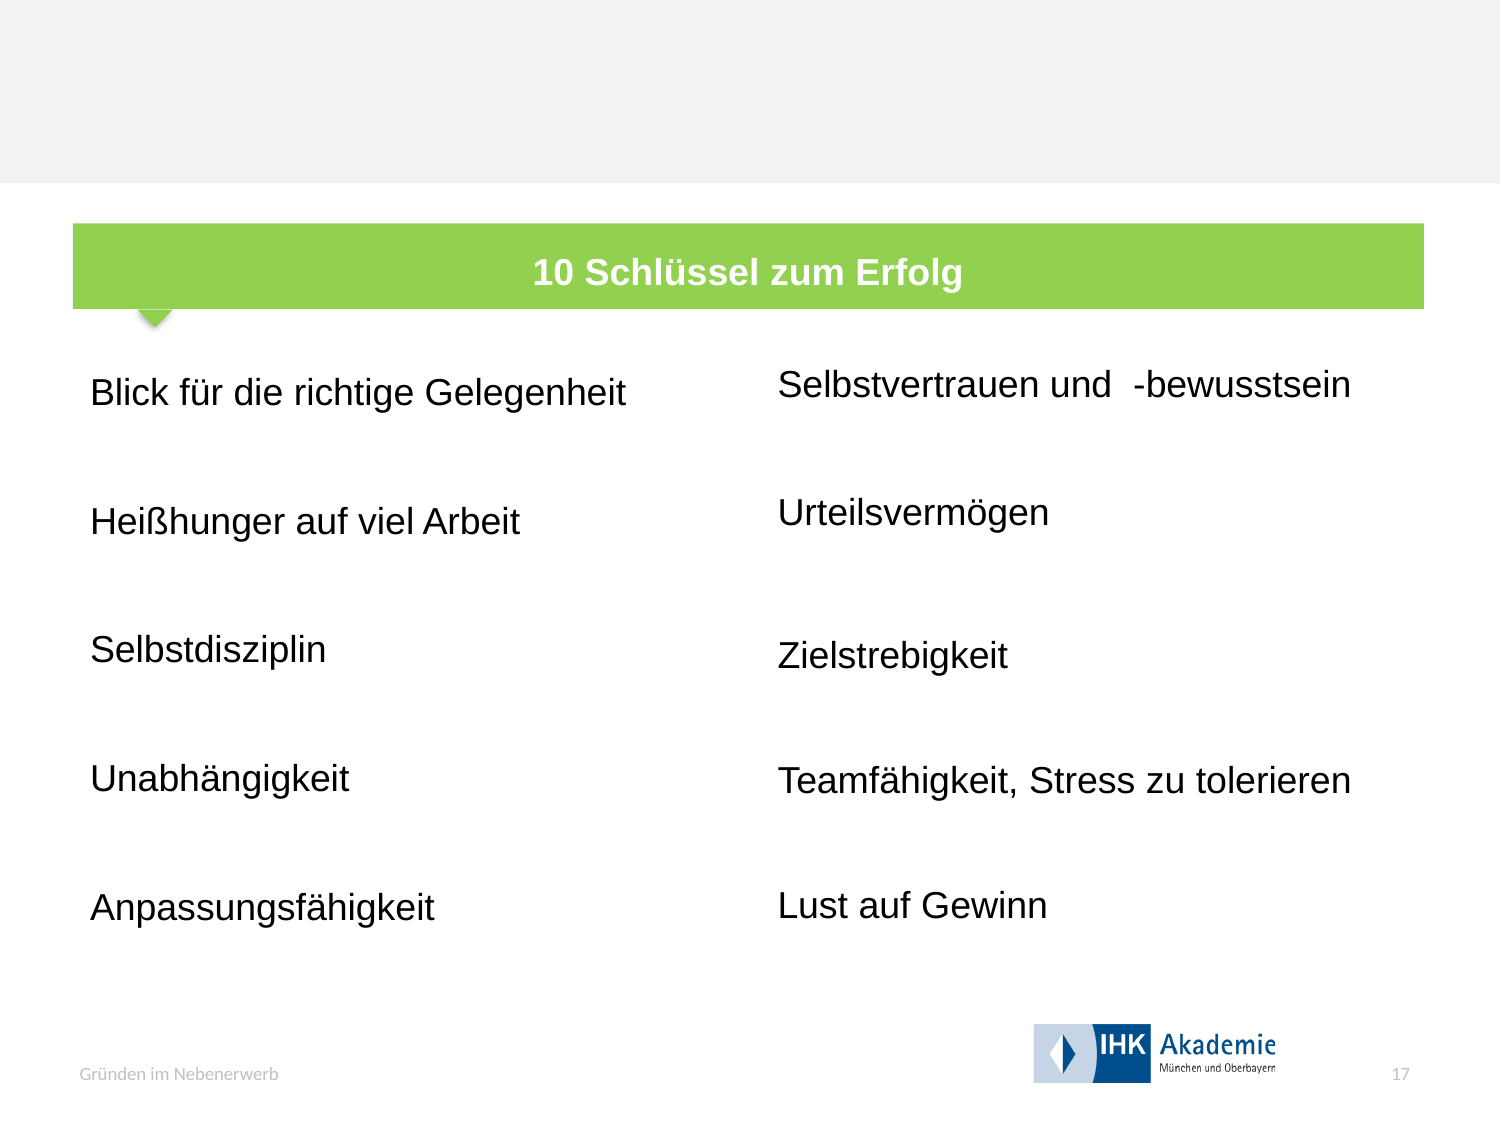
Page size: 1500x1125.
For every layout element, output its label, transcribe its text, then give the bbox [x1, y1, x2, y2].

list Blick für die richtige Gelegenheit Heißhunger auf viel Arbeit Selbstdisziplin Unabhängigkeit Anpassungsfähigkeit [75, 309, 738, 1005]
list Selbstvertrauen und -bewusstsein Selbstvertrauen und -bewusstsein Urteilsvermögen Zielstrebigkeit Teamfähigkeit, Stress zu tolerieren Lust auf Gewinn [762, 262, 1425, 1005]
list 10 Schlüssel zum Erfolg [72, 223, 1424, 309]
text_box Gründen im Nebenerwerb [64, 1053, 976, 1096]
text_box 17 [1305, 1042, 1425, 1103]
